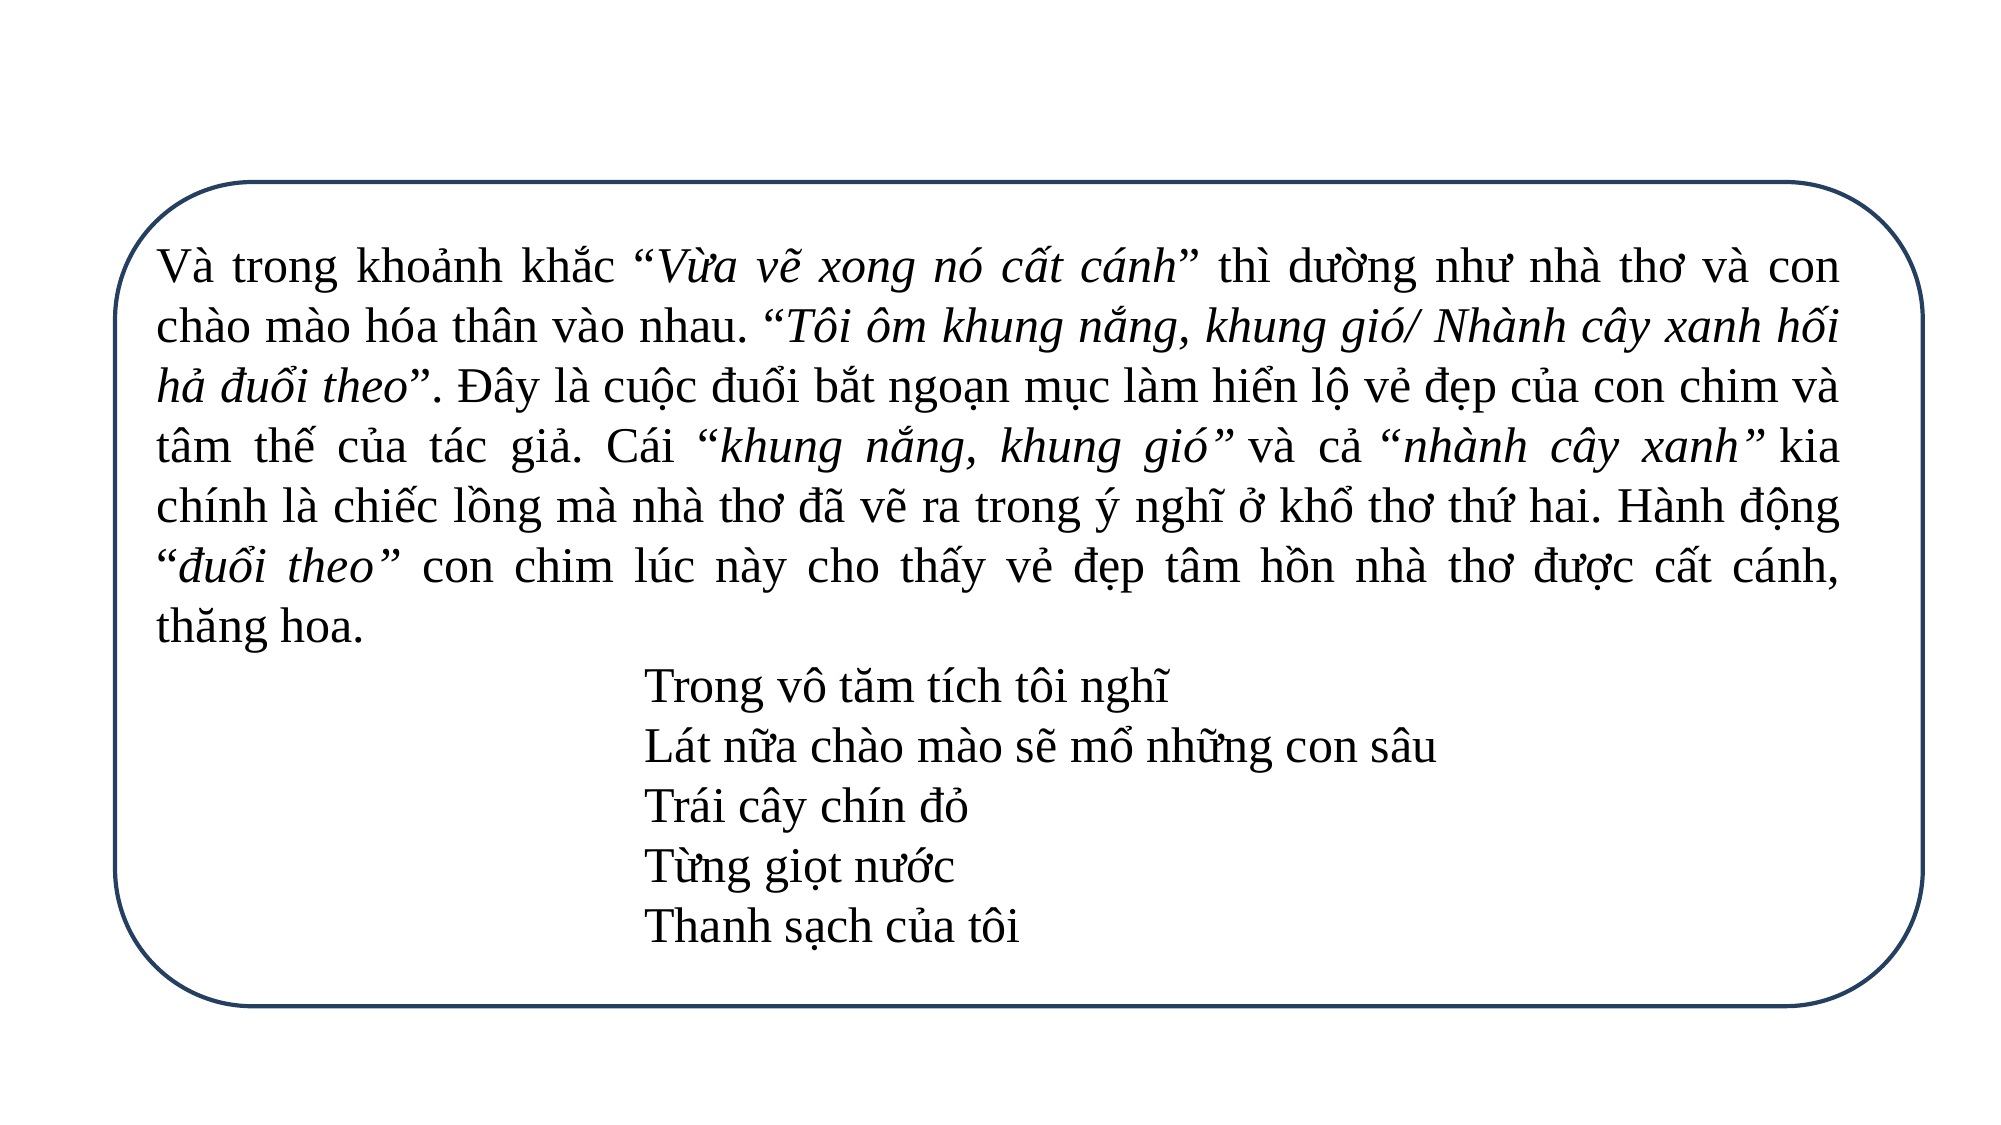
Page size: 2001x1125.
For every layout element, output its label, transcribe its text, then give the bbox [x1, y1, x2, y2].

text_box [115, 237, 142, 951]
text_box [149, 182, 1923, 1007]
text_box Và trong khoảnh khắc “Vừa vẽ xong nó cất cánh” thì dường như nhà thơ và con chào mào hóa thân vào nhau. “Tôi ôm khung nắng, khung gió/ Nhành cây xanh hối hả đuổi theo”. Đây là cuộc đuổi bắt ngoạn mục làm hiển lộ vẻ đẹp của con chim và tâm thế của tác giả. Cái “khung nắng, khung gió” và cả “nhành cây xanh” kia chính là chiếc lồng mà nhà thơ đã vẽ ra trong ý nghĩ ở khổ thơ thứ hai. Hành động “đuổi theo” con chim lúc này cho thấy vẻ đẹp tâm hồn nhà thơ được cất cánh, thăng hoa. Trong vô tăm tích tôi nghĩ Lát nữa chào mào sẽ mổ những con sâu Trái cây chín đỏ Từng giọt nước Thanh sạch của tôi [142, 224, 1856, 960]
